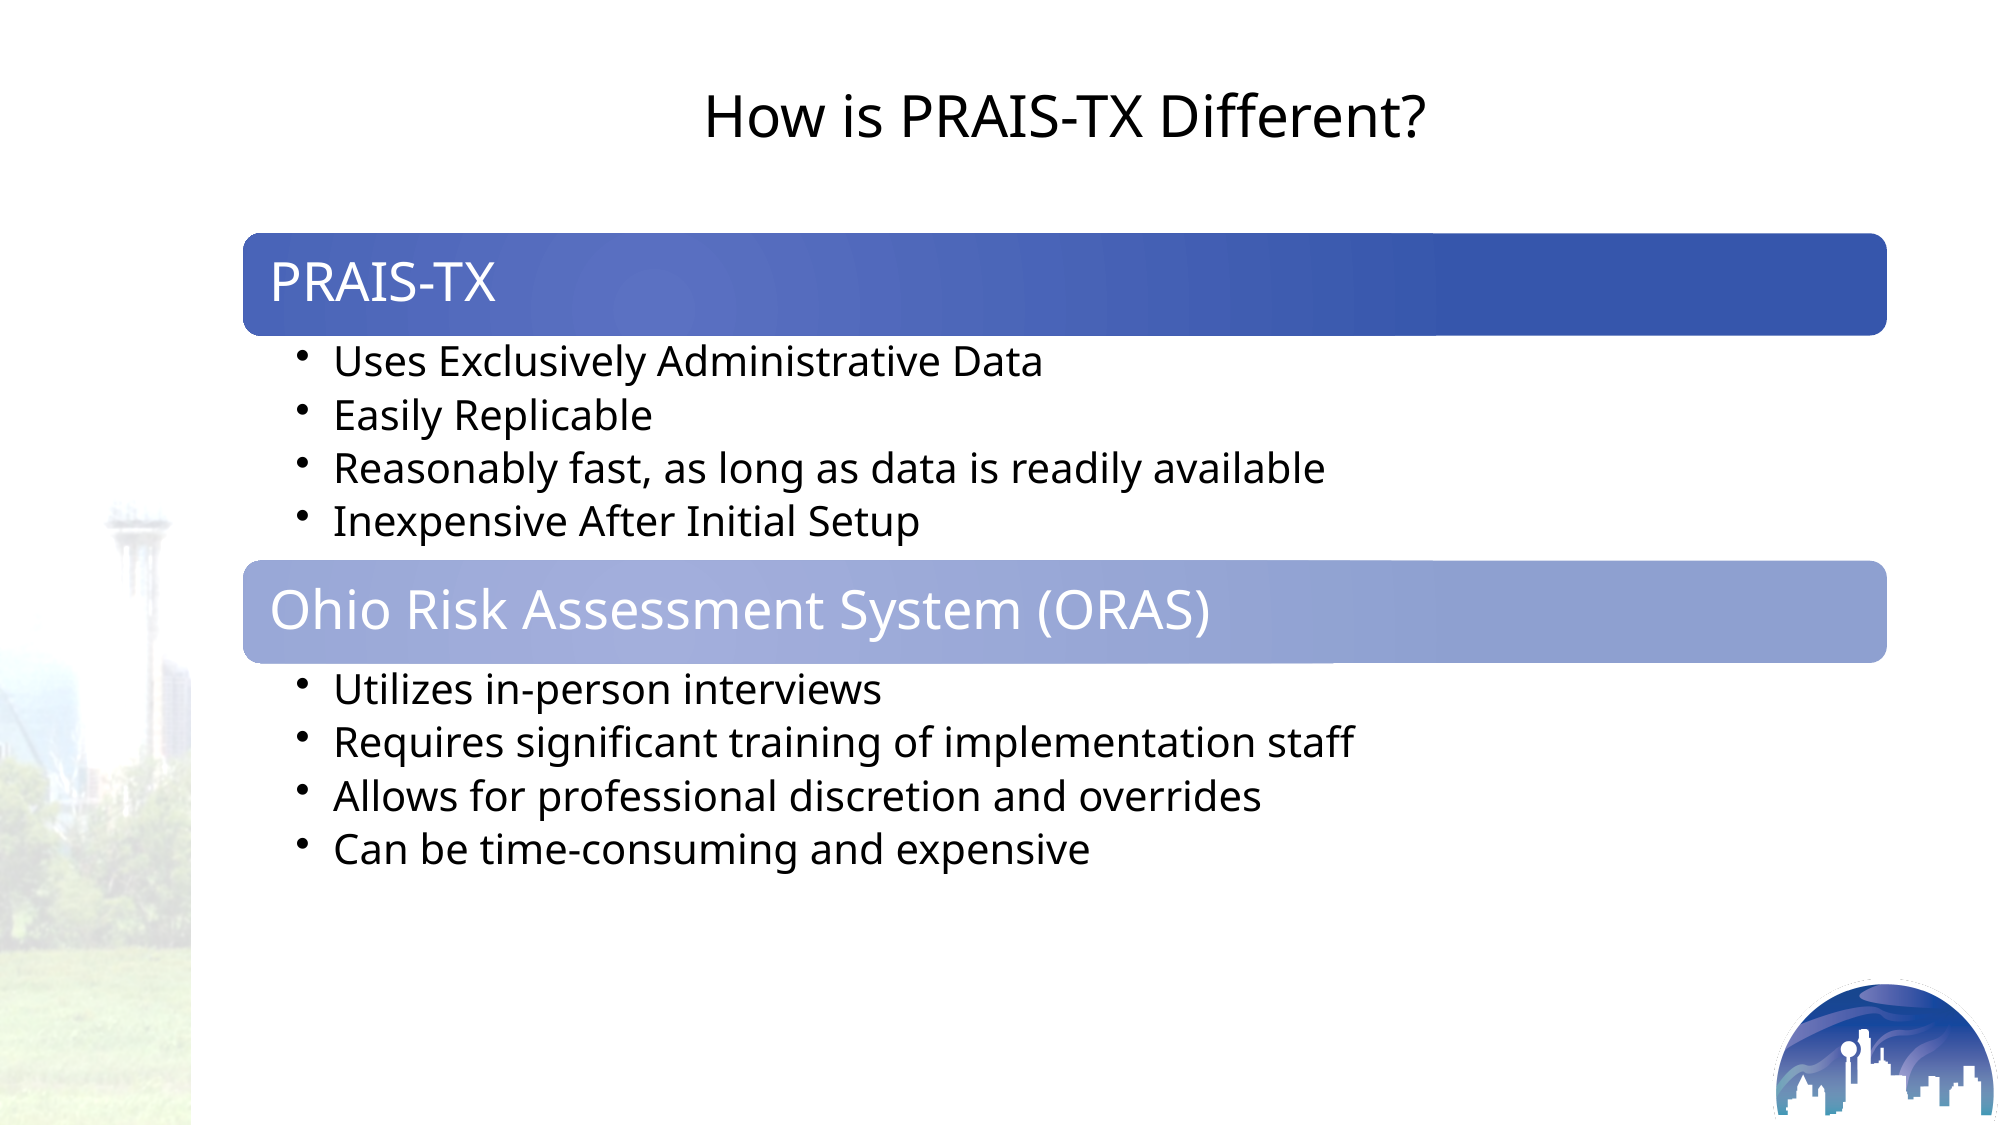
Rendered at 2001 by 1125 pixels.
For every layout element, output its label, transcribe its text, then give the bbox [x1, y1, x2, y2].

title How is PRAIS-TX Different? [243, 13, 1887, 216]
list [243, 228, 1888, 951]
picture [1772, 978, 1998, 1121]
